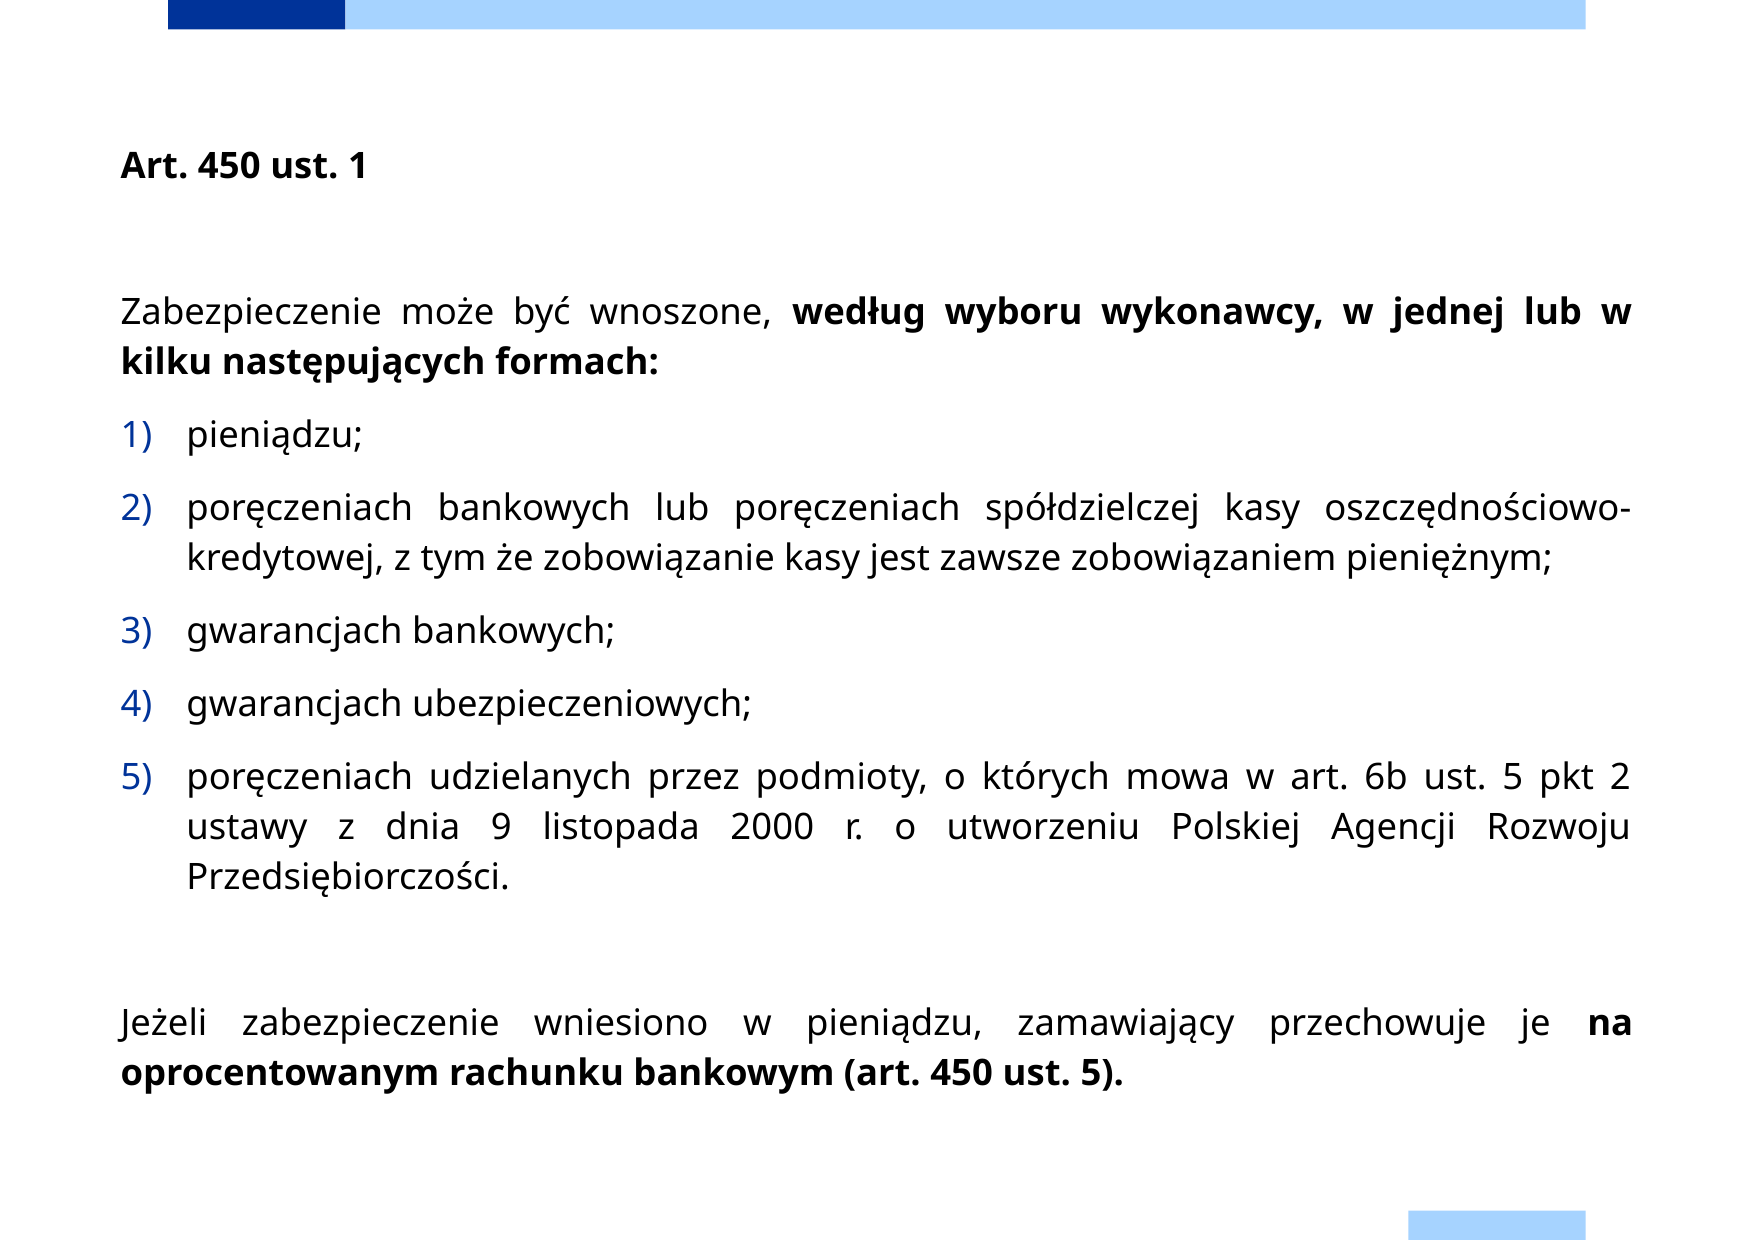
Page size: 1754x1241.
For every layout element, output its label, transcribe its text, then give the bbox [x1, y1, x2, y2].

list Art. 450 ust. 1 Zabezpieczenie może być wnoszone, według wyboru wykonawcy, w jednej lub w kilku następujących formach: pieniądzu; poręczeniach bankowych lub poręczeniach spółdzielczej kasy oszczędnościowo-kredytowej, z tym że zobowiązanie kasy jest zawsze zobowiązaniem pieniężnym; gwarancjach bankowych; gwarancjach ubezpieczeniowych; poręczeniach udzielanych przez podmioty, o których mowa w art. 6b ust. 5 pkt 2 ustawy z dnia 9 listopada 2000 r. o utworzeniu Polskiej Agencji Rozwoju Przedsiębiorczości. Jeżeli zabezpieczenie wniesiono w pieniądzu, zamawiający przechowuje je na oprocentowanym rachunku bankowym (art. 450 ust. 5). [120, 135, 1634, 952]
